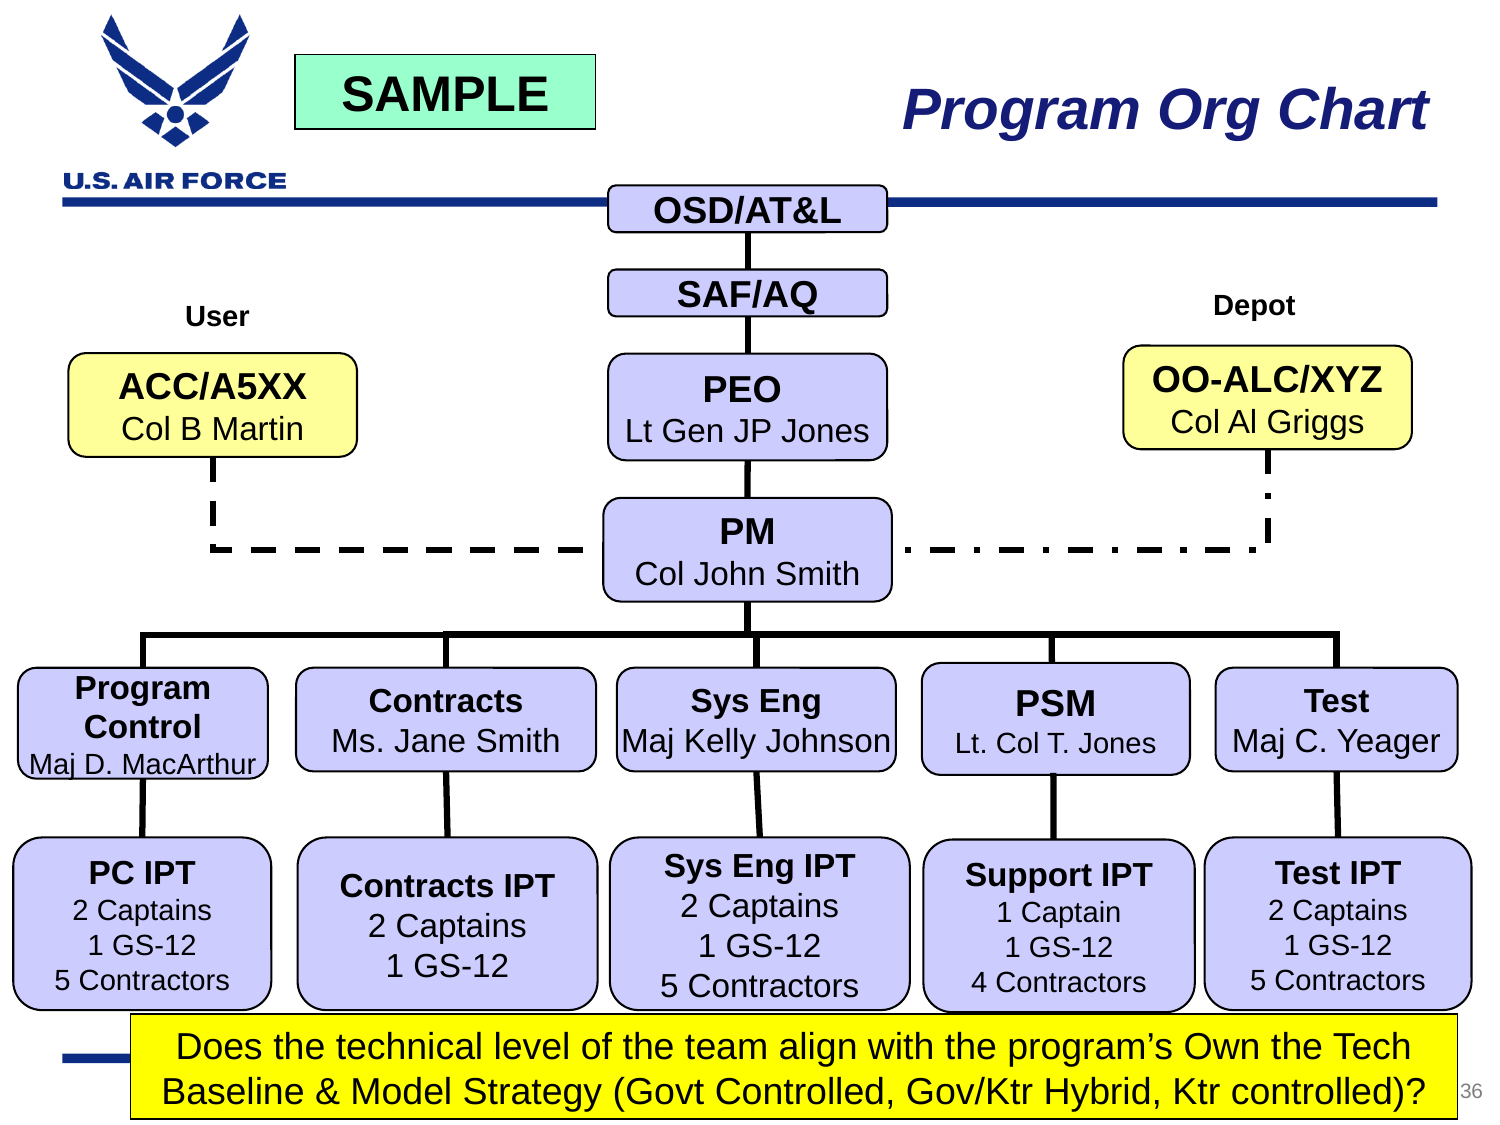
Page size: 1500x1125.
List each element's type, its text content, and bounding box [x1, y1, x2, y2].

text_box User [170, 290, 265, 340]
text_box ACC/A5XX Col B Martin [68, 353, 356, 457]
text_box OO-ALC/XYZ Col Al Griggs [1135, 345, 1412, 450]
text_box Contracts Ms. Jane Smith [483, 667, 558, 772]
text_box Program Control Maj D. MacArthur [17, 667, 268, 779]
text_box Sys Eng IPT 2 Captains 1 GS-12 5 Contractors [609, 837, 910, 1011]
text_box Does the technical level of the team align with the program’s Own the Tech Baseline & Model Strategy (Govt Controlled, Gov/Ktr Hybrid, Ktr controlled)? [130, 1014, 1458, 1119]
text_box PSM Lt. Col T. Jones [921, 662, 1003, 775]
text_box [718, 630, 786, 640]
title Program Org Chart [272, 12, 1445, 200]
text_box PEO Lt Gen JP Jones [608, 353, 888, 461]
text_box PC IPT 2 Captains 1 GS-12 5 Contractors [13, 837, 272, 1011]
text_box SAF/AQ [608, 269, 888, 317]
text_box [724, 802, 792, 807]
text_box PSM Lt. Col T. Jones [1080, 662, 1191, 775]
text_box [1008, 339, 1076, 930]
text_box Contracts Ms. Jane Smith [295, 667, 406, 772]
text_box Contracts IPT 2 Captains 1 GS-12 [297, 837, 598, 1011]
text_box Support IPT 1 Captain 1 GS-12 4 Contractors [923, 839, 1195, 1013]
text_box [411, 812, 479, 938]
text_box SAMPLE [295, 54, 596, 130]
text_box Depot [1198, 279, 1311, 329]
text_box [1029, 311, 1131, 688]
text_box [361, 307, 455, 699]
text_box Sys Eng Maj Kelly Johnson [635, 667, 896, 772]
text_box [563, 483, 631, 786]
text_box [411, 332, 479, 804]
slide_number 36 [1310, 1070, 1499, 1121]
text_box PM Col John Smith [635, 497, 892, 602]
picture [64, 14, 272, 189]
text_box OSD/AT&L [608, 185, 888, 233]
text_box Test Maj C. Yeager [1215, 667, 1458, 772]
text_box Test IPT 2 Captains 1 GS-12 5 Contractors [1204, 837, 1472, 1011]
